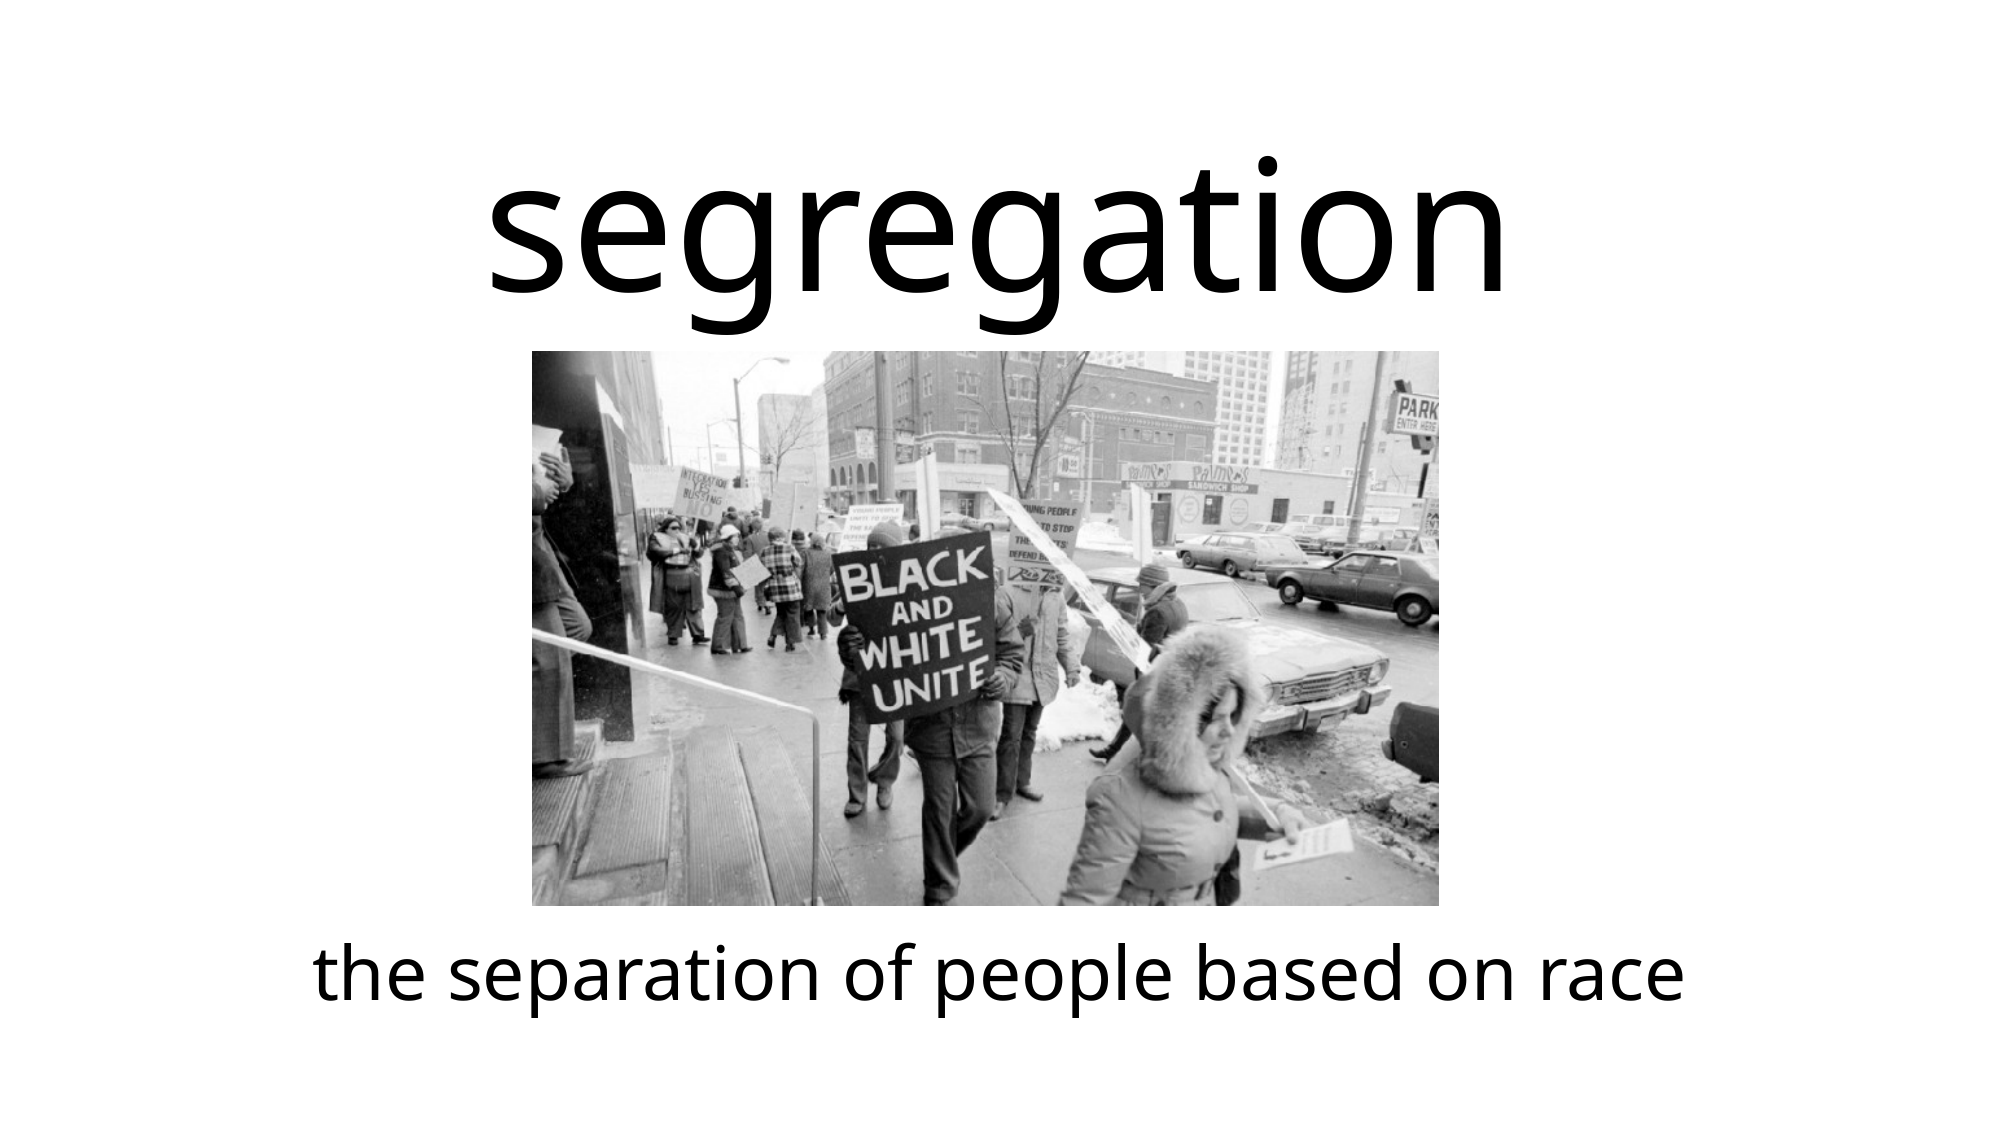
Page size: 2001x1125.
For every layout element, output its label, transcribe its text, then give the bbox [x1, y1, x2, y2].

title segregation [249, 184, 1750, 339]
text_box the separation of people based on race [249, 918, 1750, 1113]
picture [532, 351, 1439, 906]
